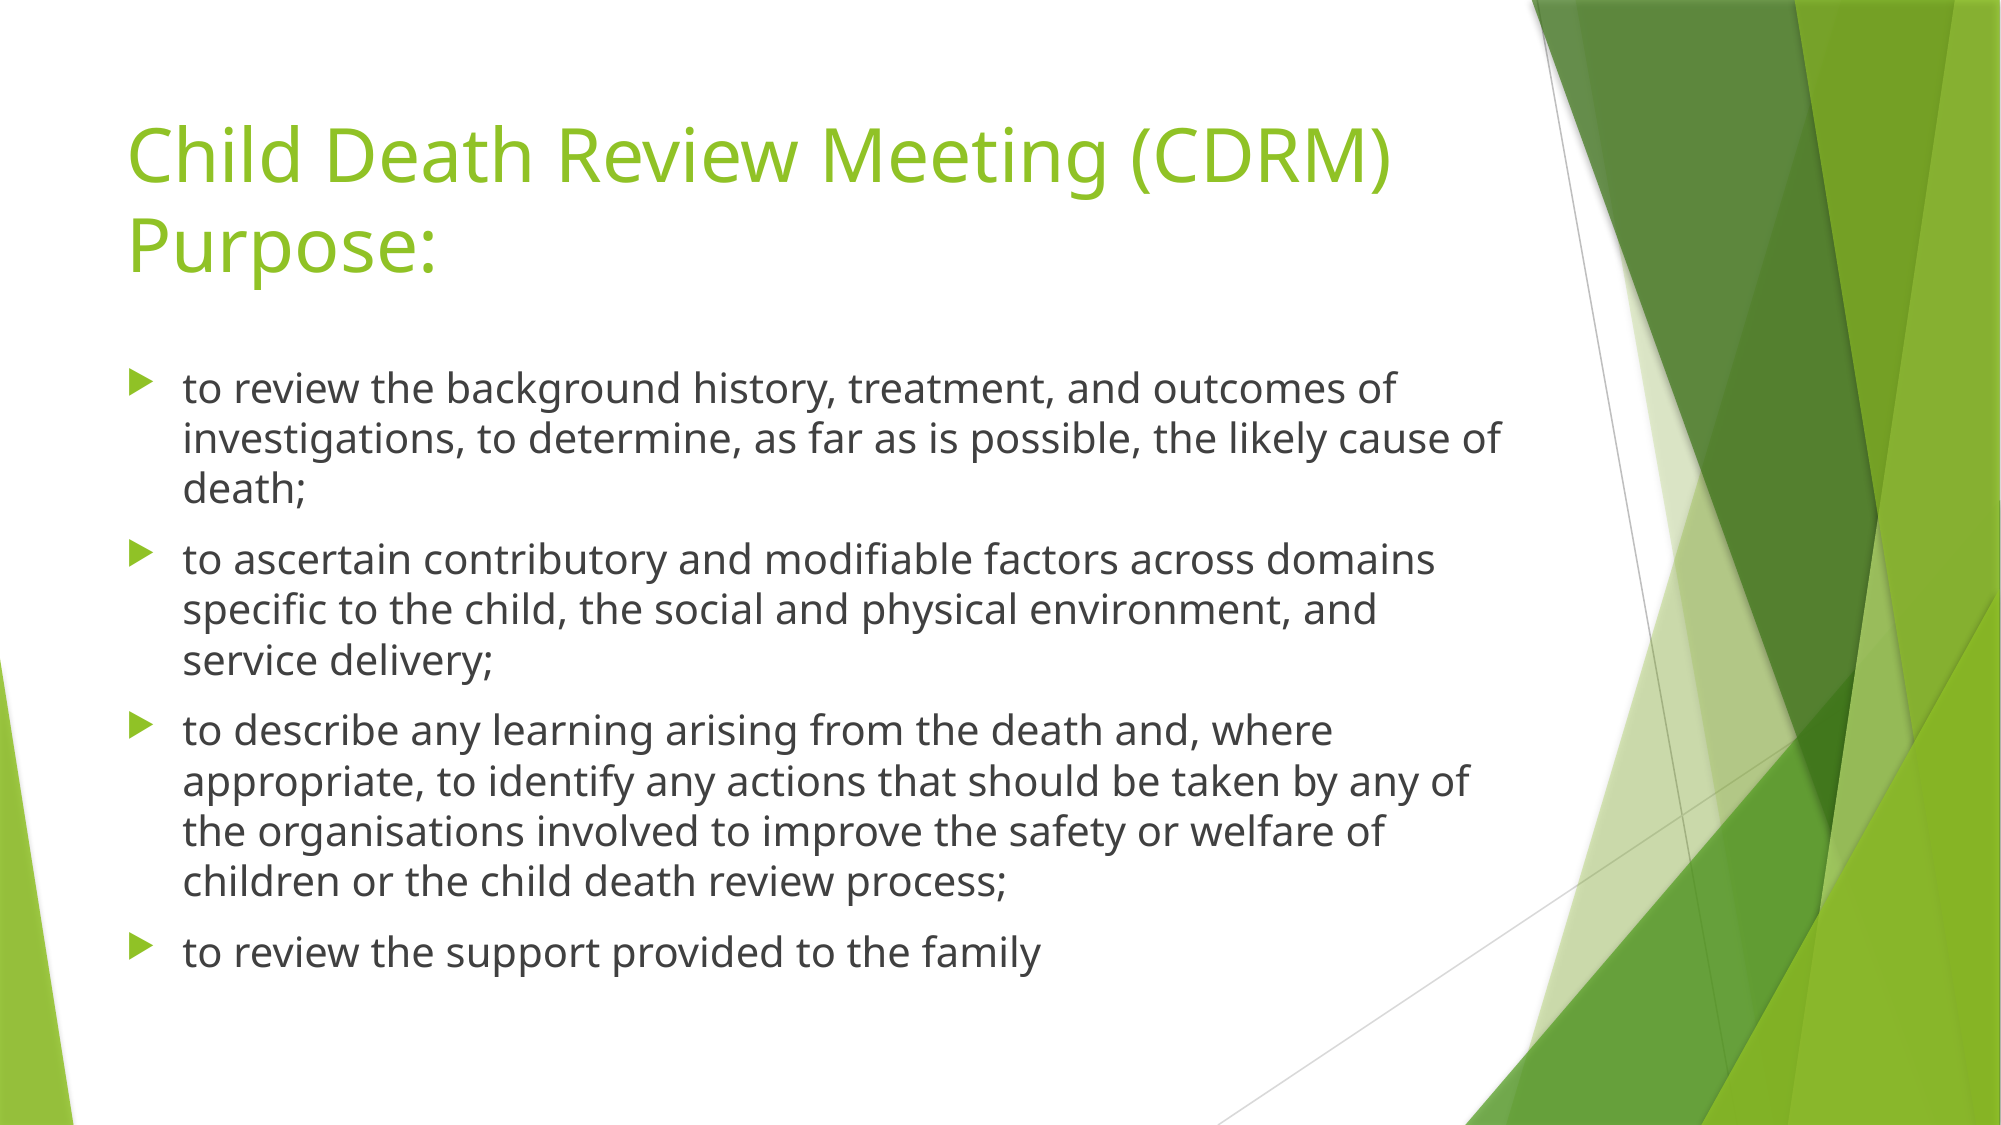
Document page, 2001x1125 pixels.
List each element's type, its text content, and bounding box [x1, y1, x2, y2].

list to review the background history, treatment, and outcomes of investigations, to determine, as far as is possible, the likely cause of death; to ascertain contributory and modifiable factors across domains specific to the child, the social and physical environment, and service delivery; to describe any learning arising from the death and, where appropriate, to identify any actions that should be taken by any of the organisations involved to improve the safety or welfare of children or the child death review process; to review the support provided to the family [111, 354, 1522, 992]
title Child Death Review Meeting (CDRM) Purpose: [111, 99, 1522, 317]
